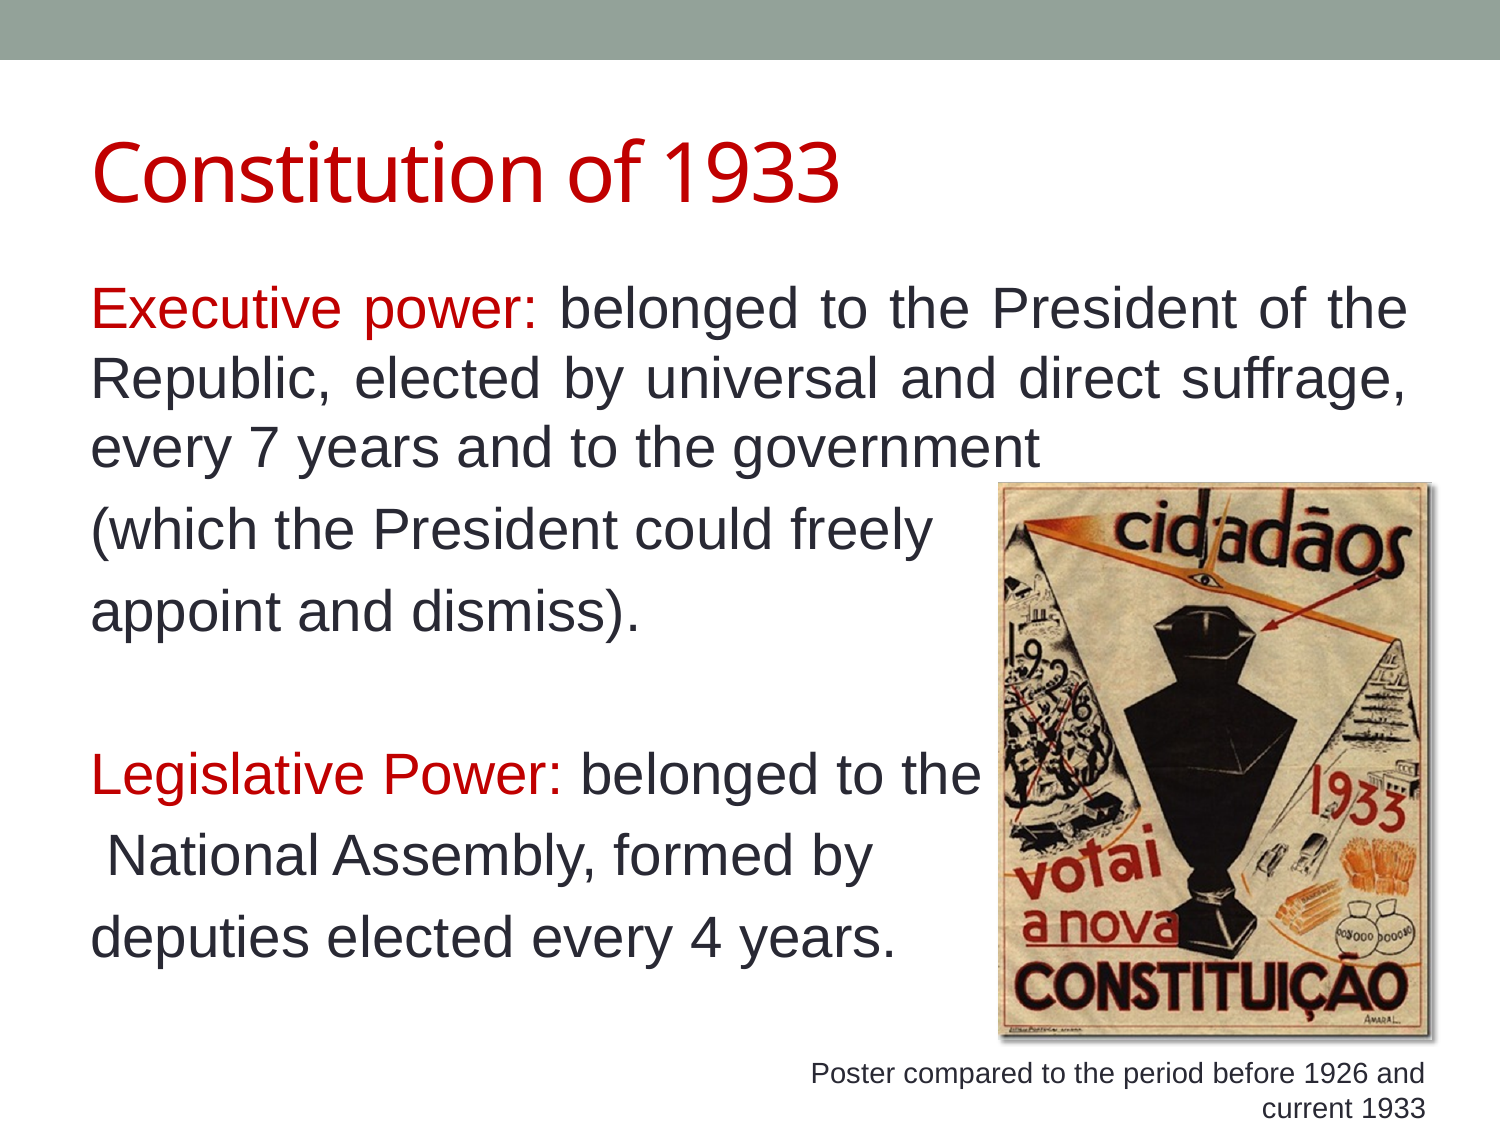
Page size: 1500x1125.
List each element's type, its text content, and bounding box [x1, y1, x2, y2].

text_box Poster compared to the period before 1926 and current 1933 [714, 1046, 983, 1125]
list Executive power: belonged to the President of the Republic, elected by universal and direct suffrage, every 7 years and to the government (which the President could freely appoint and dismiss). Legislative Power: belonged to the National Assembly, formed by deputies elected every 4 years. [75, 262, 1425, 1063]
picture [985, 479, 1442, 1125]
title Constitution of 1933 [75, 87, 1425, 250]
